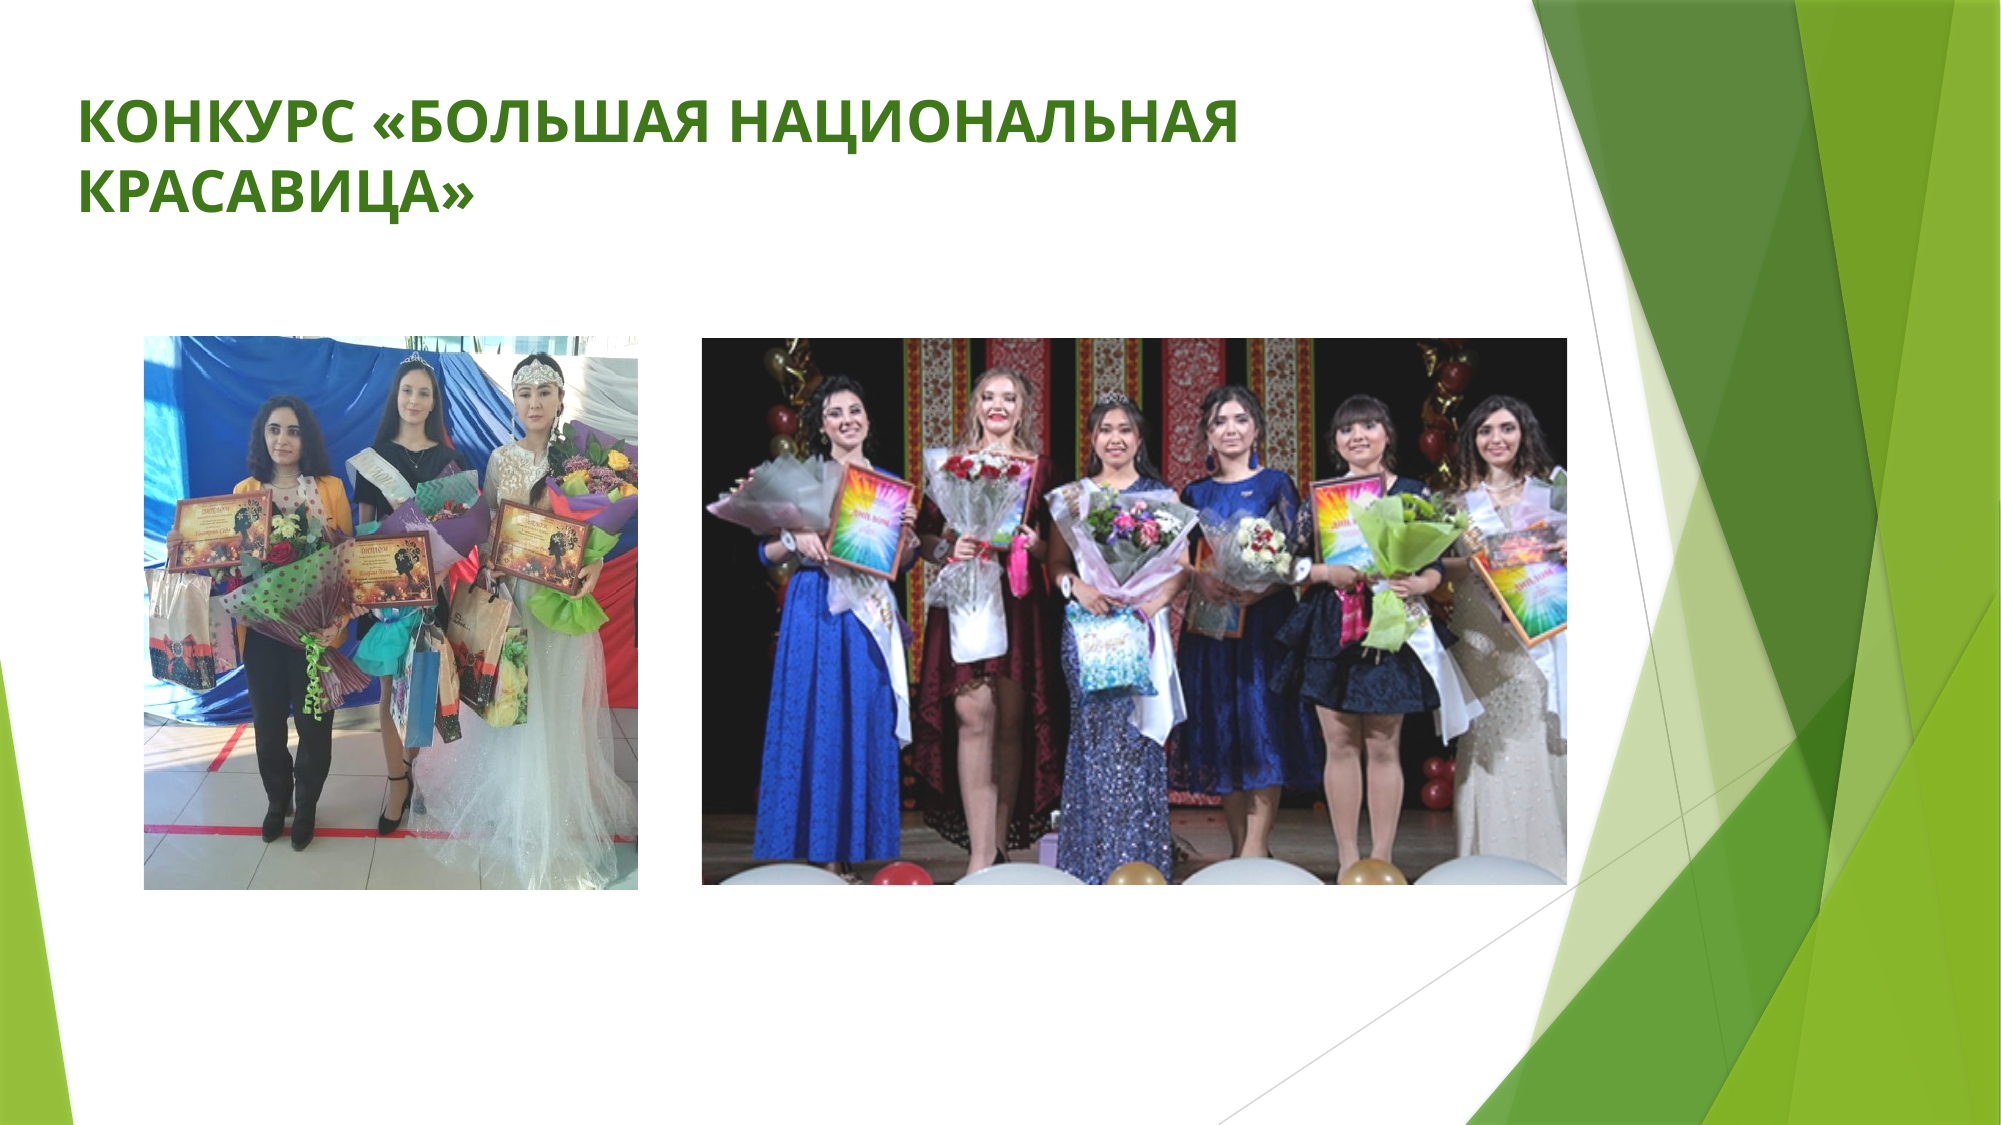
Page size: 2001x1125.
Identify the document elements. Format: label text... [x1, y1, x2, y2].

picture [143, 336, 639, 891]
title Конкурс «Большая национальная красавица» [61, 76, 1583, 231]
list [701, 337, 1568, 886]
